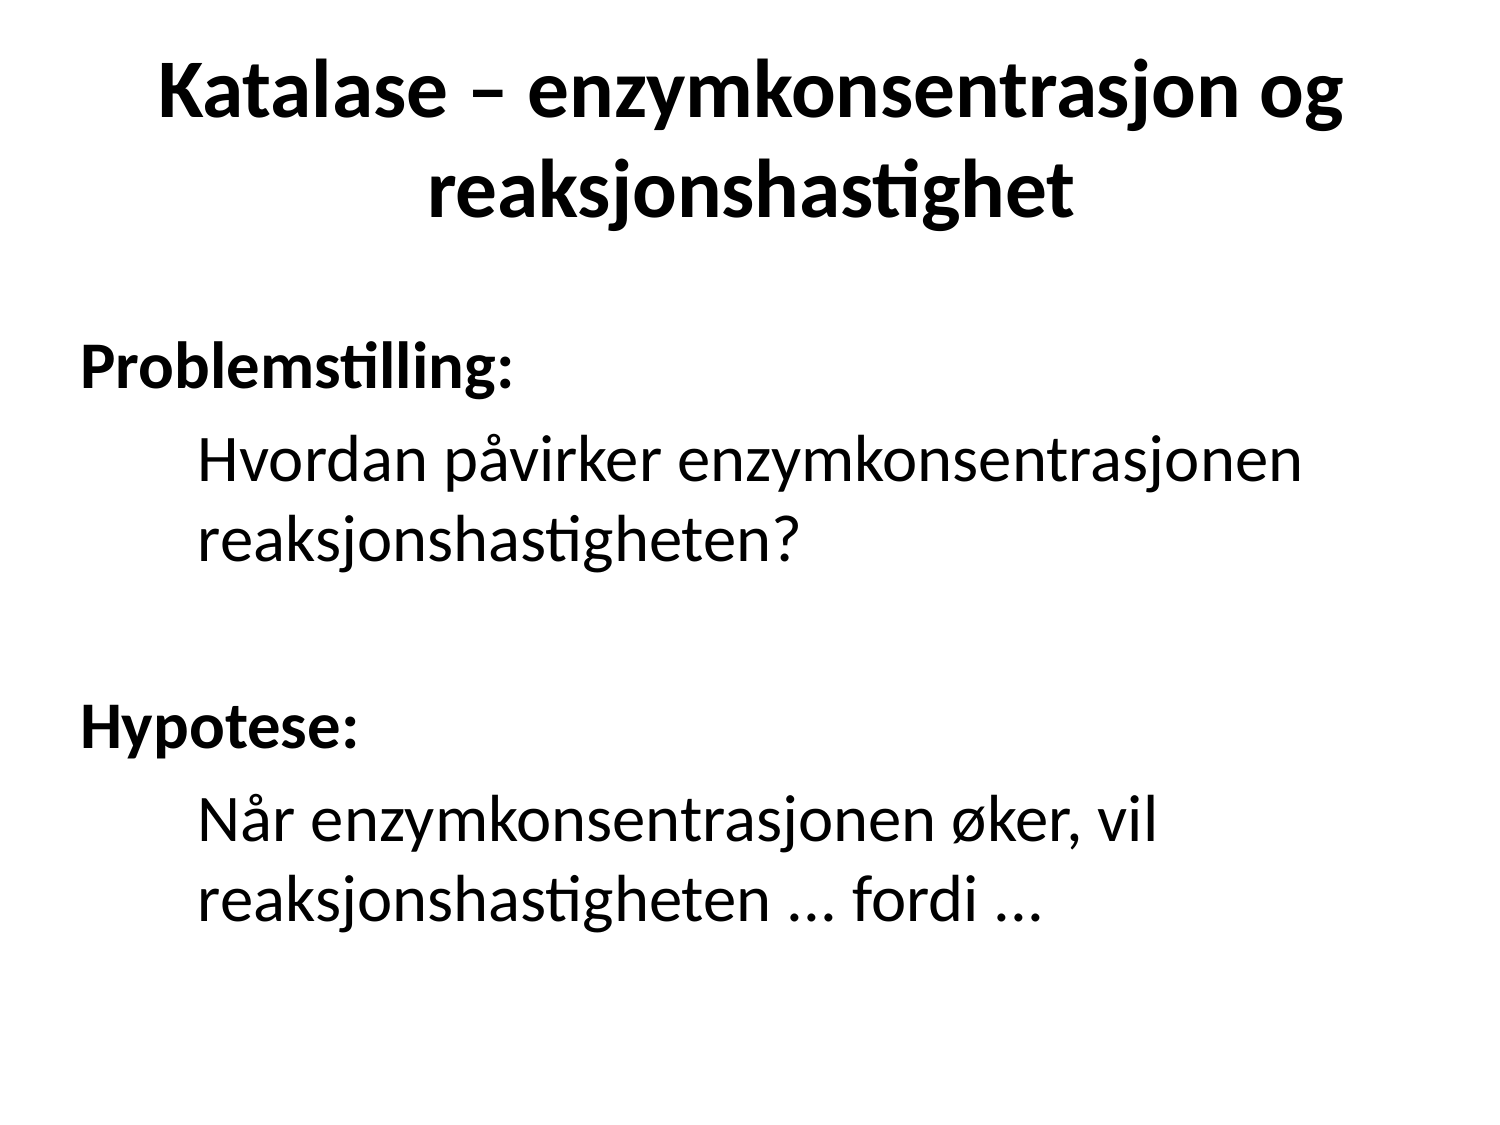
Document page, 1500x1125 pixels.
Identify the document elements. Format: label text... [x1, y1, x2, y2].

list Problemstilling: Hvordan påvirker enzymkonsentrasjonen reaksjonshastigheten? Hypotese: Når enzymkonsentrasjonen øker, vil reaksjonshastigheten ... fordi ... [64, 314, 1415, 1005]
title Katalase – enzymkonsentrasjon og reaksjonshastighet [76, 90, 1427, 278]
